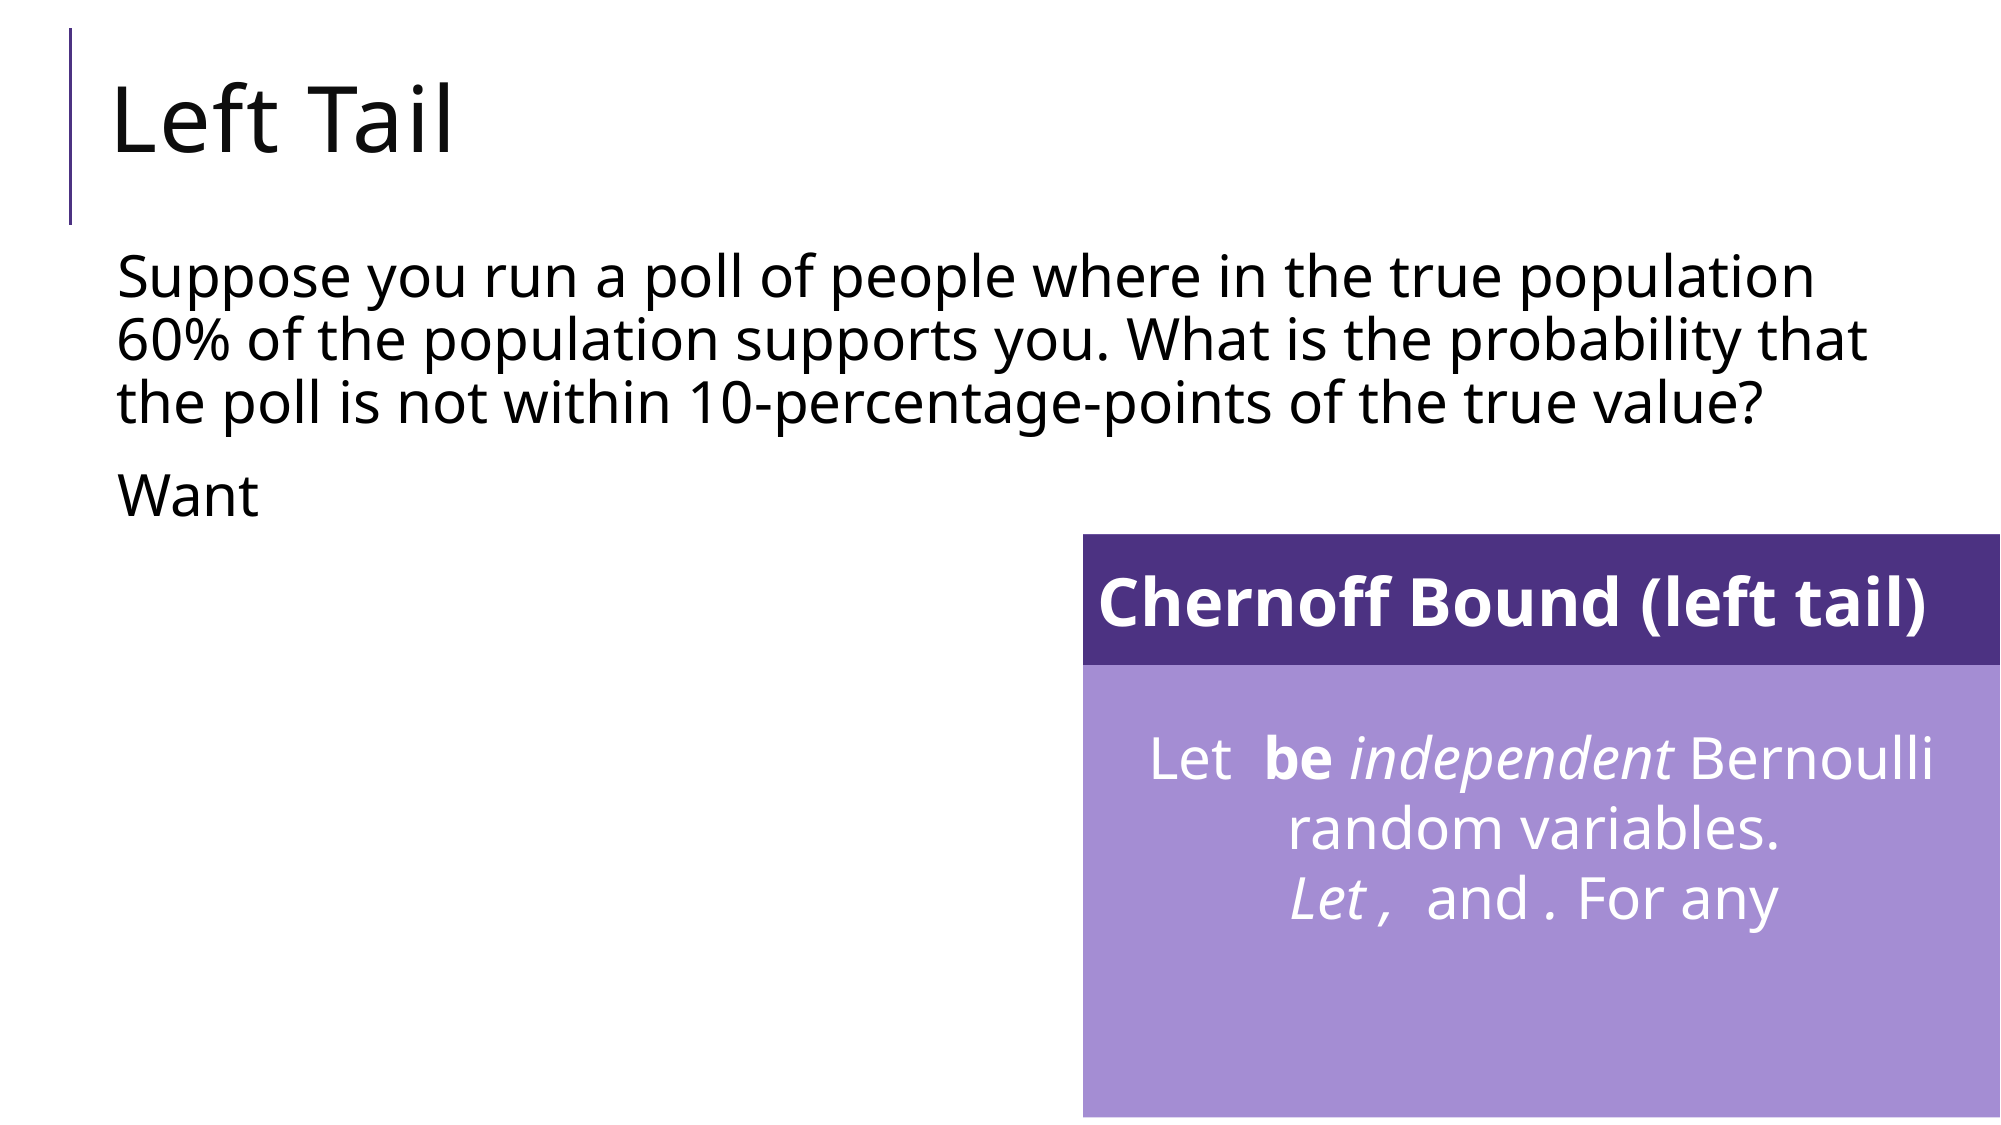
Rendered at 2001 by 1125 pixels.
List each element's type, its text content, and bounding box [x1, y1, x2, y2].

title Left Tail [94, 43, 1930, 210]
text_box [1082, 533, 2000, 1118]
